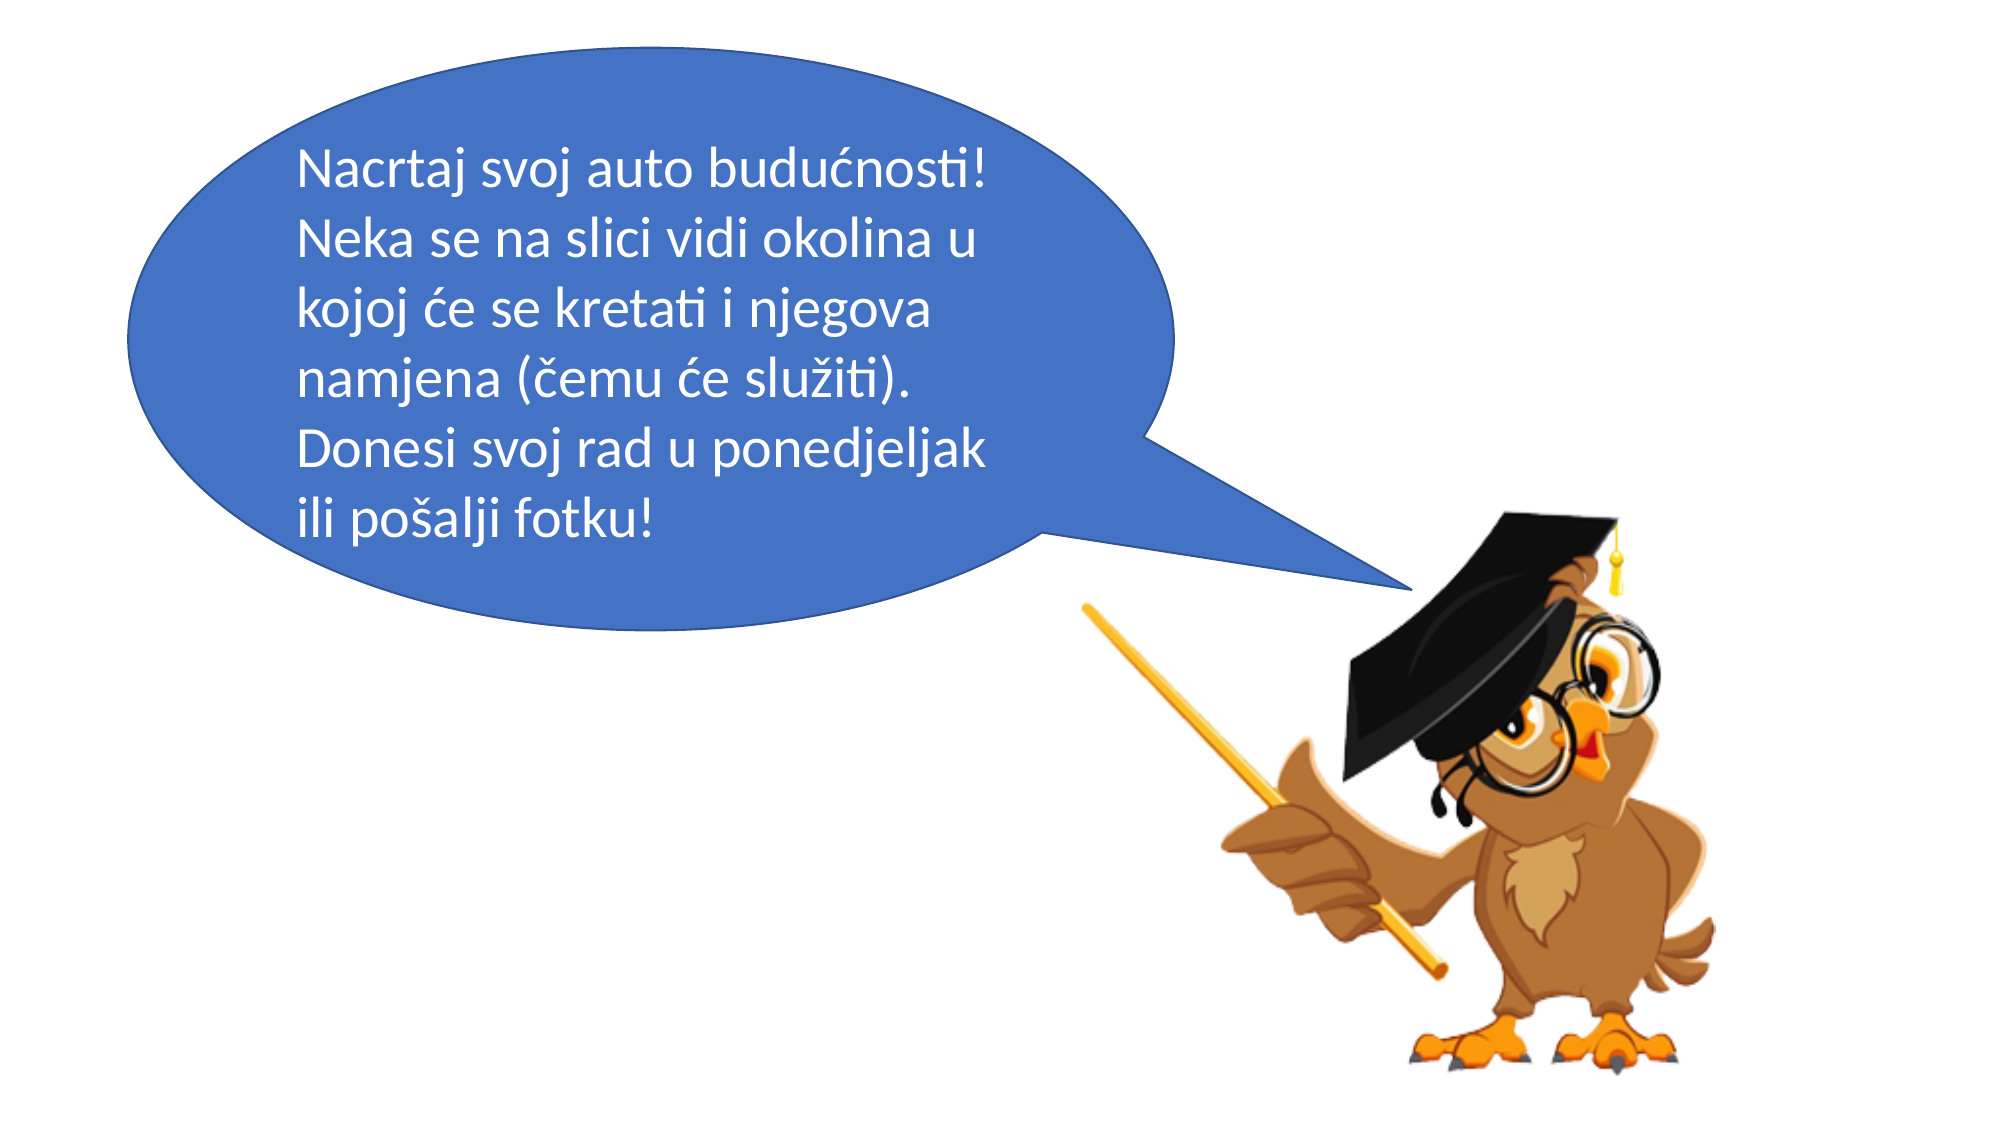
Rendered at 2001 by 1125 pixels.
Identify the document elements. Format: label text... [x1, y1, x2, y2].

picture [1047, 479, 1716, 1104]
text_box Nacrtaj svoj auto budućnosti! Neka se na slici vidi okolina u kojoj će se kretati i njegova namjena (čemu će služiti). Donesi svoj rad u ponedjeljak ili pošalji fotku! [127, 46, 1220, 632]
